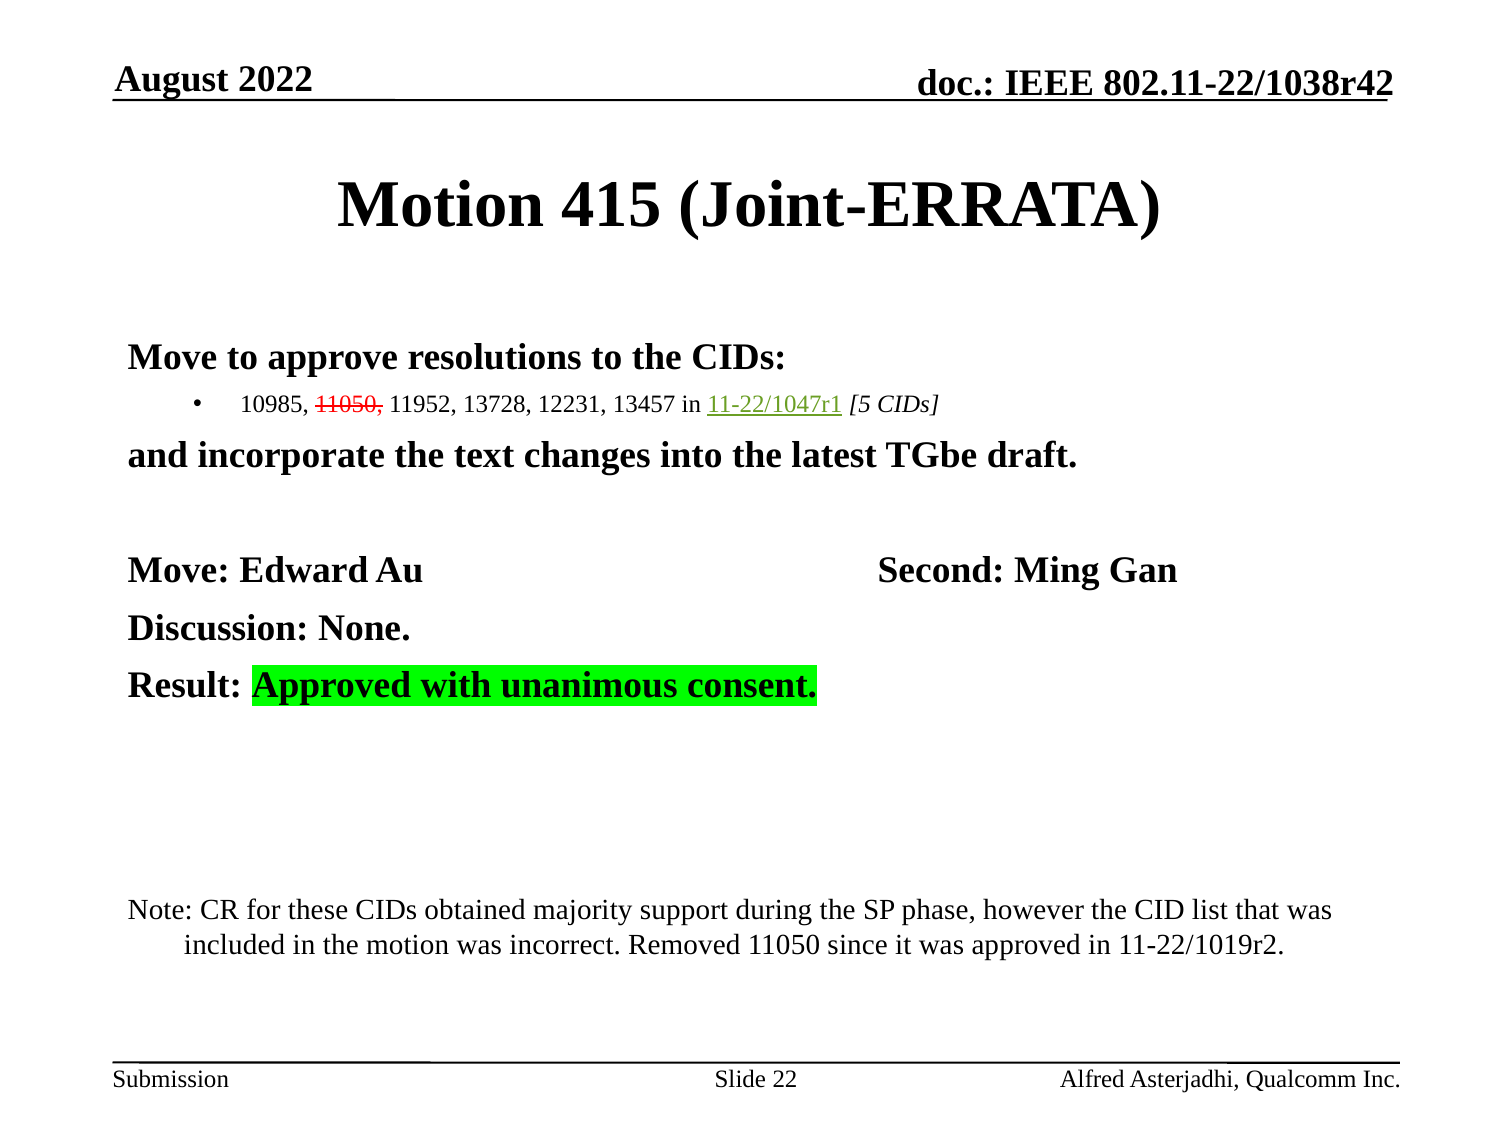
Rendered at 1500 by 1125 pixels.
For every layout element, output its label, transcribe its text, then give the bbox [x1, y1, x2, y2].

footer Alfred Asterjadhi, Qualcomm Inc. [878, 1061, 1402, 1093]
slide_number Slide 22 [712, 1061, 800, 1123]
title Motion 415 (Joint-ERRATA) [112, 112, 1388, 288]
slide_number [114, 54, 423, 100]
list Move to approve resolutions to the CIDs: 10985, 11050, 11952, 13728, 12231, 13457 in 11-22/1047r1 [5 CIDs] and incorporate the text changes into the latest TGbe draft. Move: Edward Au Second: Ming Gan Discussion: None. Result: Approved with unanimous consent. Note: CR for these CIDs obtained majority support during the SP phase, however the CID list that was included in the motion was incorrect. Removed 11050 since it was approved in 11-22/1019r2. [112, 324, 1388, 1063]
